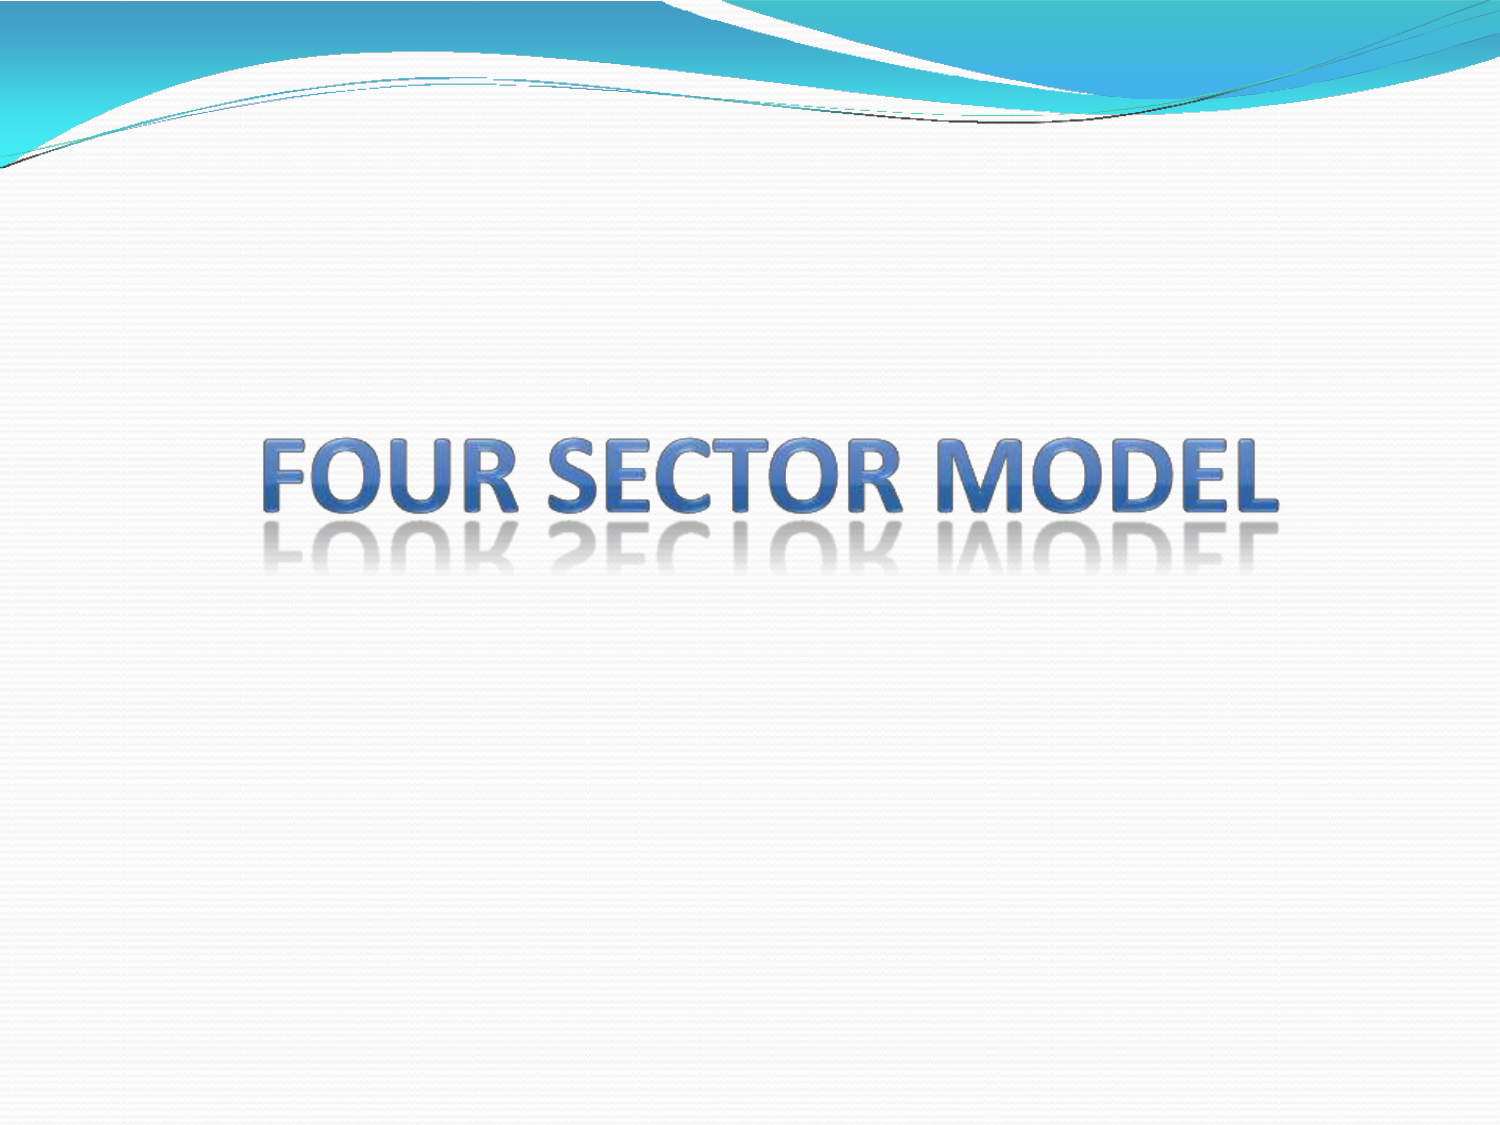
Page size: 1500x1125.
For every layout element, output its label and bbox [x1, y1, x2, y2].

text_box [184, 368, 1352, 668]
text_box [0, 0, 1500, 1125]
